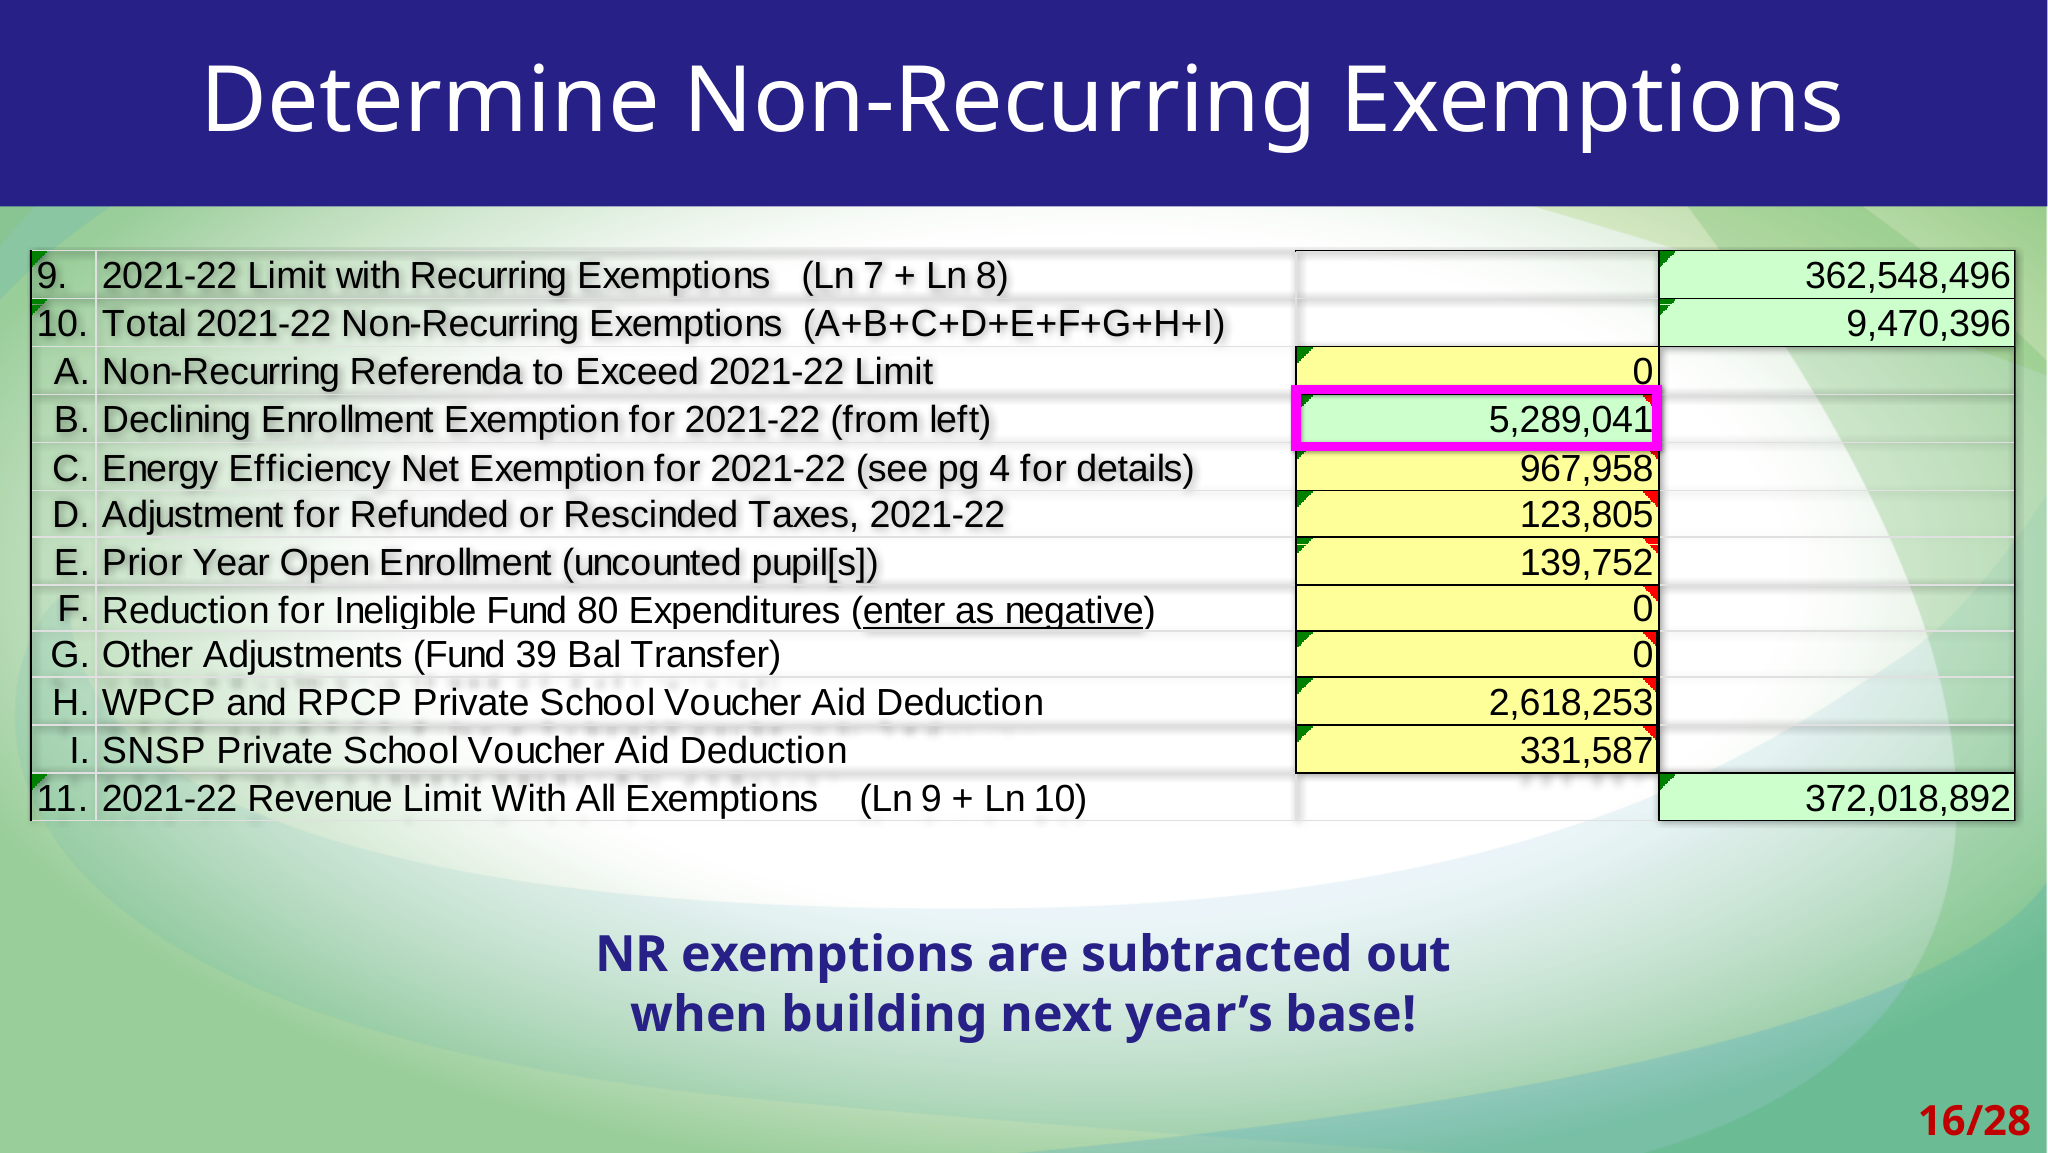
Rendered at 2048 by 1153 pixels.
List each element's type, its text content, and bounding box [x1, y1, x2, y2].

text_box NR exemptions are subtracted out when building next year’s base! [577, 914, 1471, 1050]
picture [0, 207, 2047, 1153]
title Determine Non-Recurring Exemptions [0, 0, 2048, 204]
